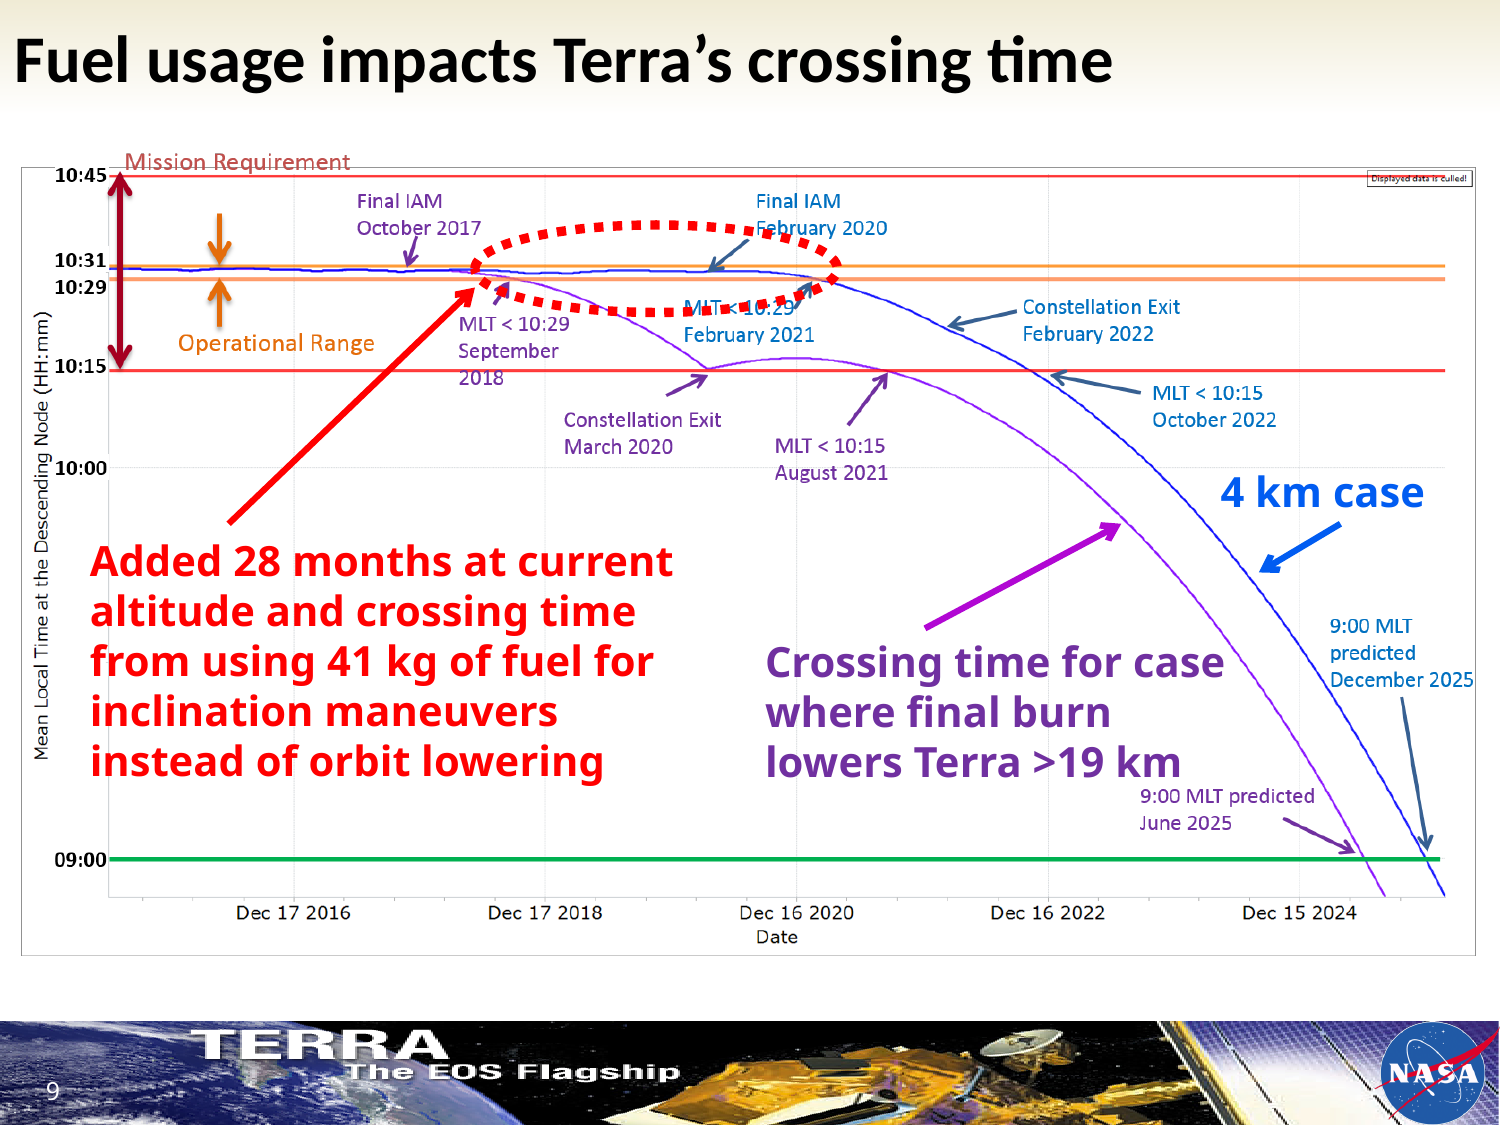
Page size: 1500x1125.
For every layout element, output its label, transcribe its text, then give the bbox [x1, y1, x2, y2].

picture [21, 135, 1489, 956]
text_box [924, 523, 1122, 629]
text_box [1258, 523, 1341, 573]
slide_number 9 [0, 1062, 75, 1123]
title Fuel usage impacts Terra’s crossing time [0, 0, 1500, 113]
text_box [228, 287, 476, 524]
picture [0, 1021, 1500, 1125]
